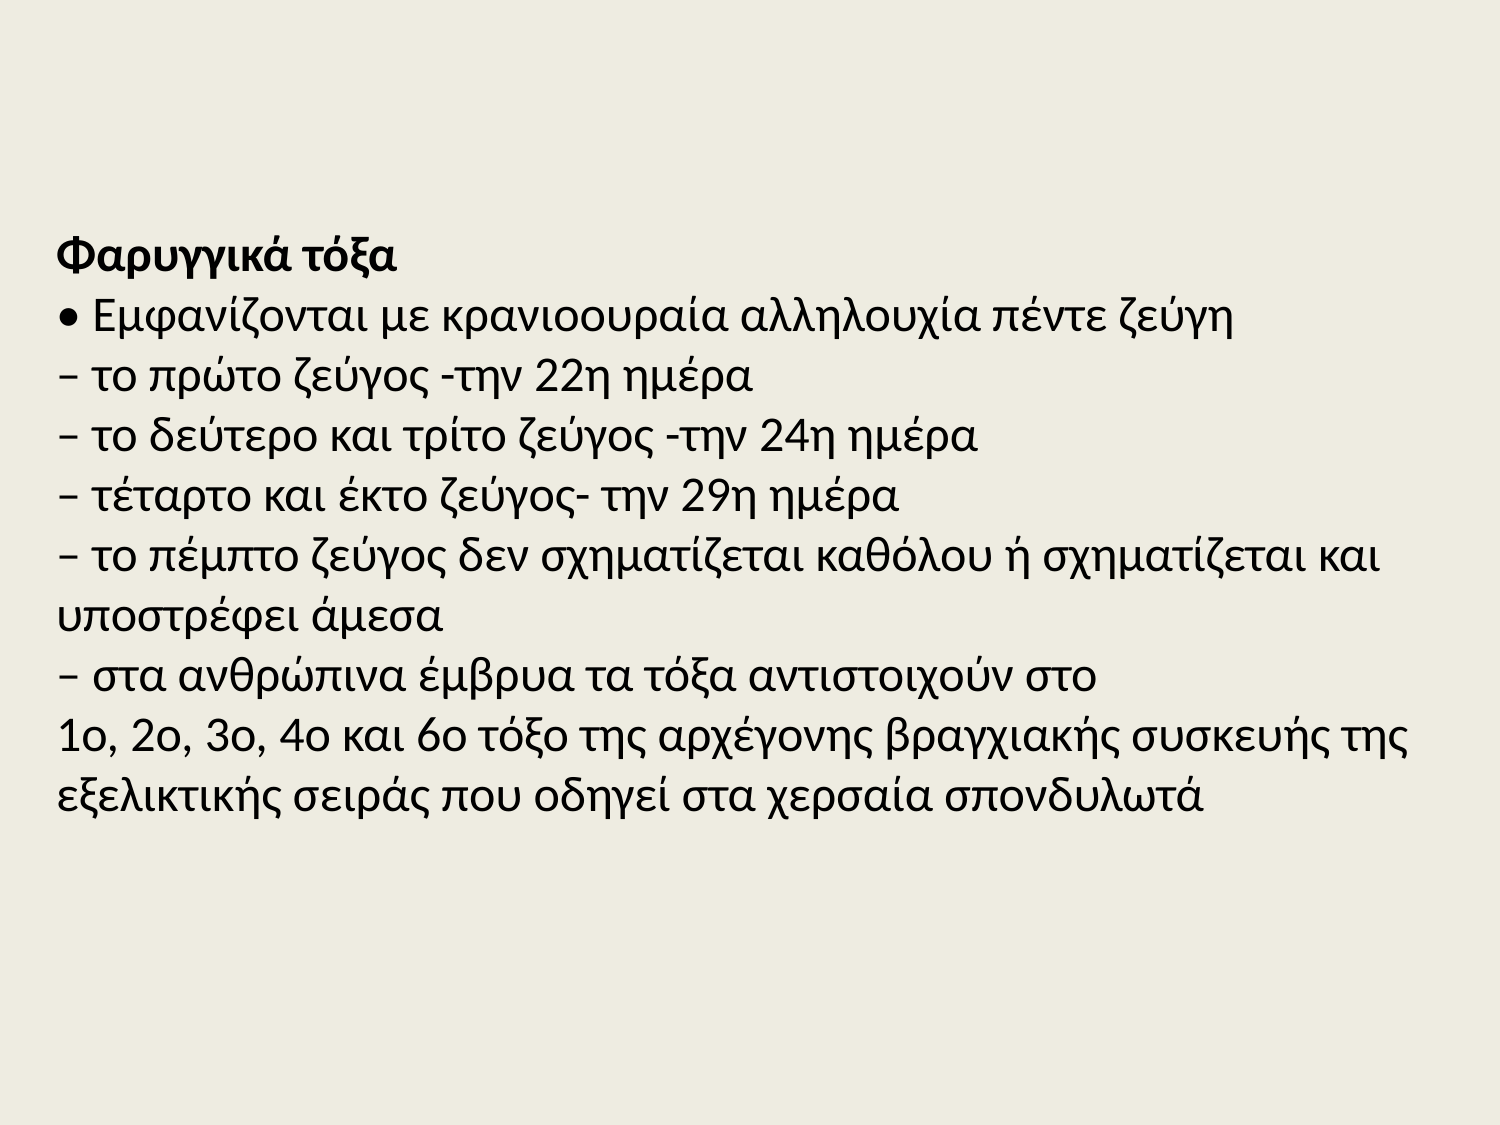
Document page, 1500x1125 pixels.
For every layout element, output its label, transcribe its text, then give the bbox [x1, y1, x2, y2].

text_box Φαρυγγικά τόξα • Εμφανίζονται με κρανιοουραία αλληλουχία πέντε ζεύγη – το πρώτο ζεύγος -την 22η ημέρα – το δεύτερο και τρίτο ζεύγος -την 24η ημέρα – τέταρτο και έκτο ζεύγος- την 29η ημέρα – το πέμπτο ζεύγος δεν σχηματίζεται καθόλου ή σχηματίζεται και υποστρέφει άμεσα – στα ανθρώπινα έμβρυα τα τόξα αντιστοιχούν στο 1ο, 2ο, 3ο, 4ο και 6ο τόξο της αρχέγονης βραγχιακής συσκευής της εξελικτικής σειράς που οδηγεί στα χερσαία σπονδυλωτά [41, 214, 1447, 829]
